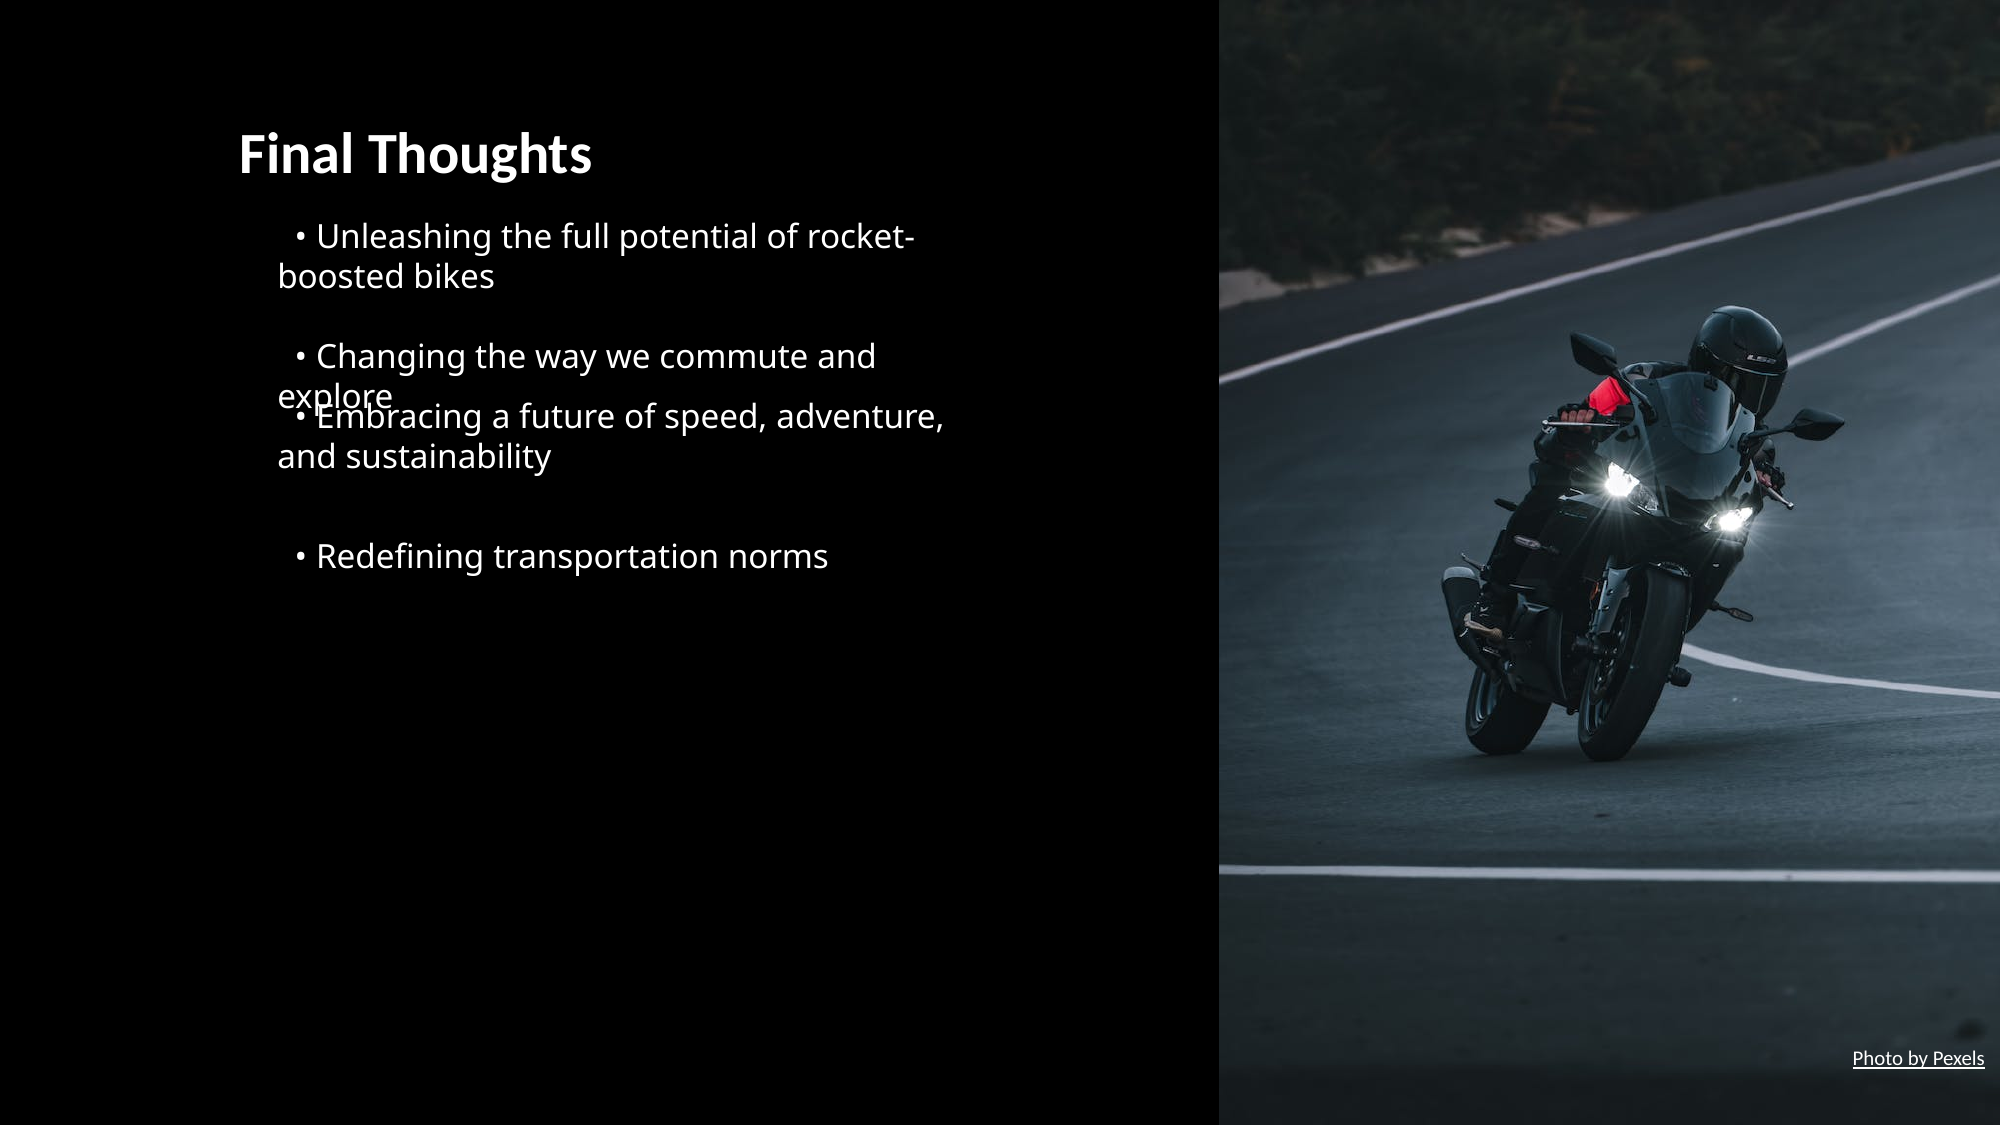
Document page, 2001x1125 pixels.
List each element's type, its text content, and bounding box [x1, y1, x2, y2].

text_box • Embracing a future of speed, adventure, and sustainability [262, 397, 1013, 473]
text_box Final Thoughts [225, 112, 1219, 188]
text_box • Redefining transportation norms [262, 517, 1013, 593]
picture [1219, 0, 2000, 1125]
text_box • Changing the way we commute and explore [262, 337, 1013, 397]
text_box • Unleashing the full potential of rocket-boosted bikes [262, 217, 1013, 293]
